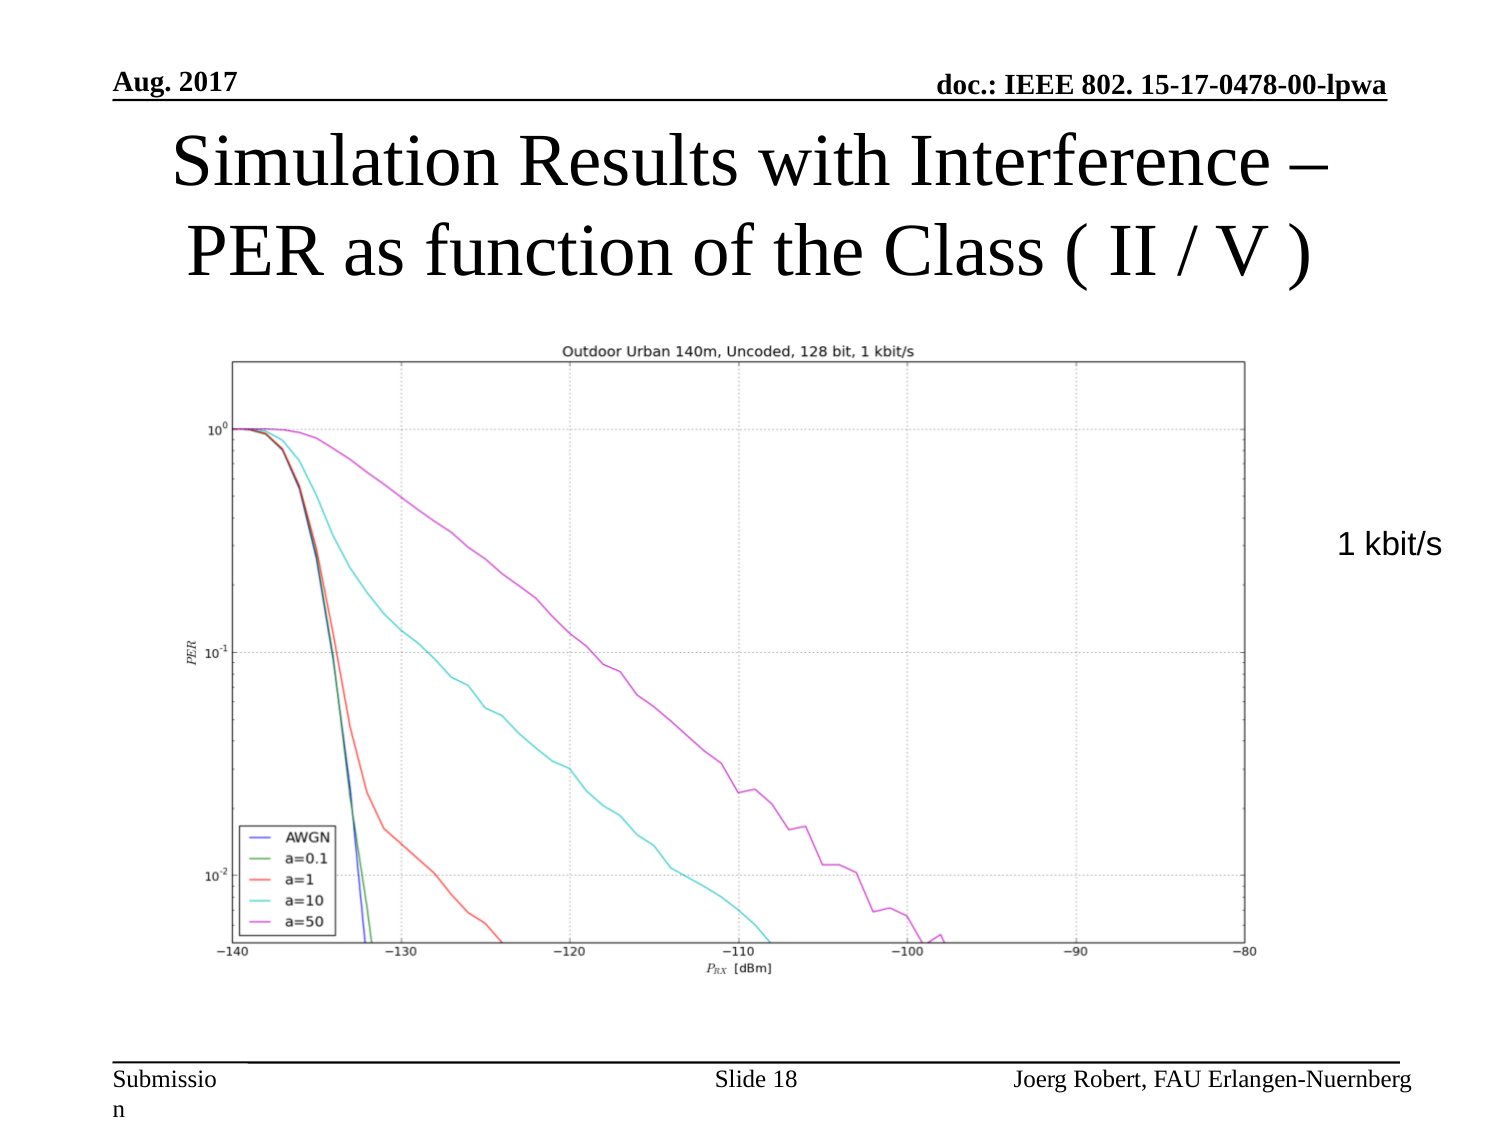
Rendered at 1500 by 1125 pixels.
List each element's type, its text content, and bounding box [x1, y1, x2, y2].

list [170, 325, 1296, 998]
text_box 1 kbit/s [1322, 515, 1458, 570]
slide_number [112, 62, 375, 98]
title Simulation Results with Interference – PER as function of the Class ( II / V ) [112, 112, 1388, 288]
footer Joerg Robert, FAU Erlangen-Nuernberg [900, 1062, 1413, 1093]
slide_number Slide 18 [712, 1062, 800, 1093]
